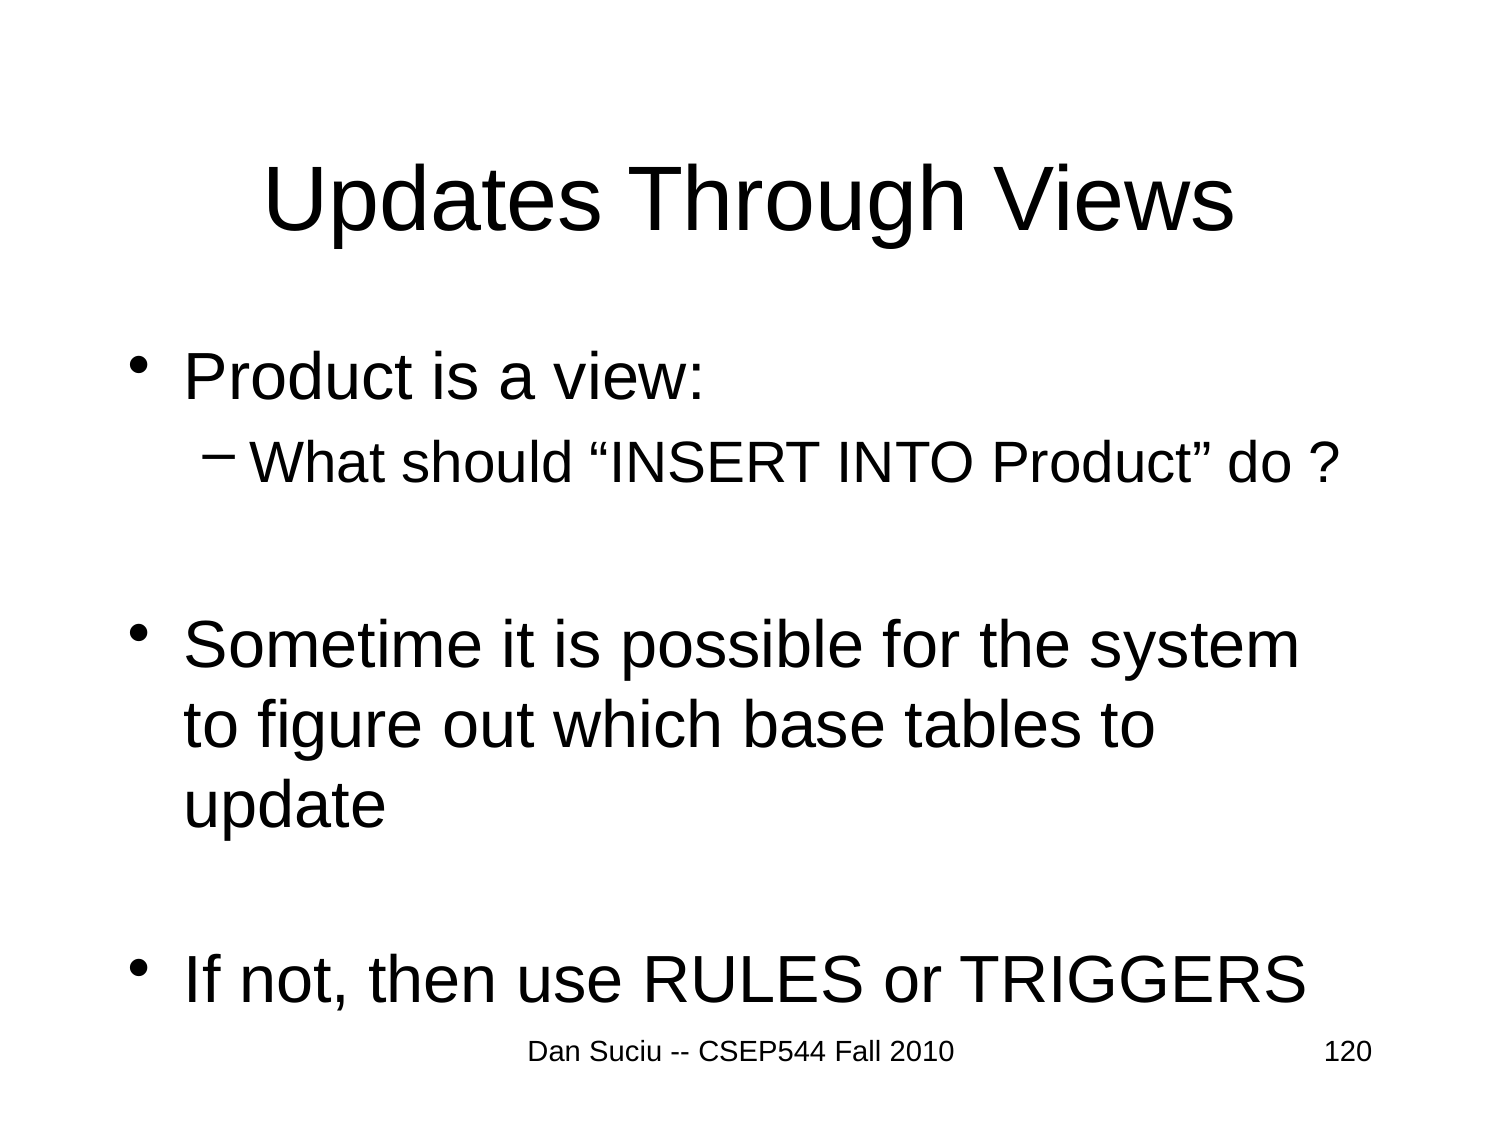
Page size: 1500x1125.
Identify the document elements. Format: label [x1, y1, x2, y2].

footer [512, 1024, 988, 1101]
list [112, 324, 1388, 1001]
slide_number [1074, 1024, 1388, 1101]
title [112, 99, 1388, 288]
